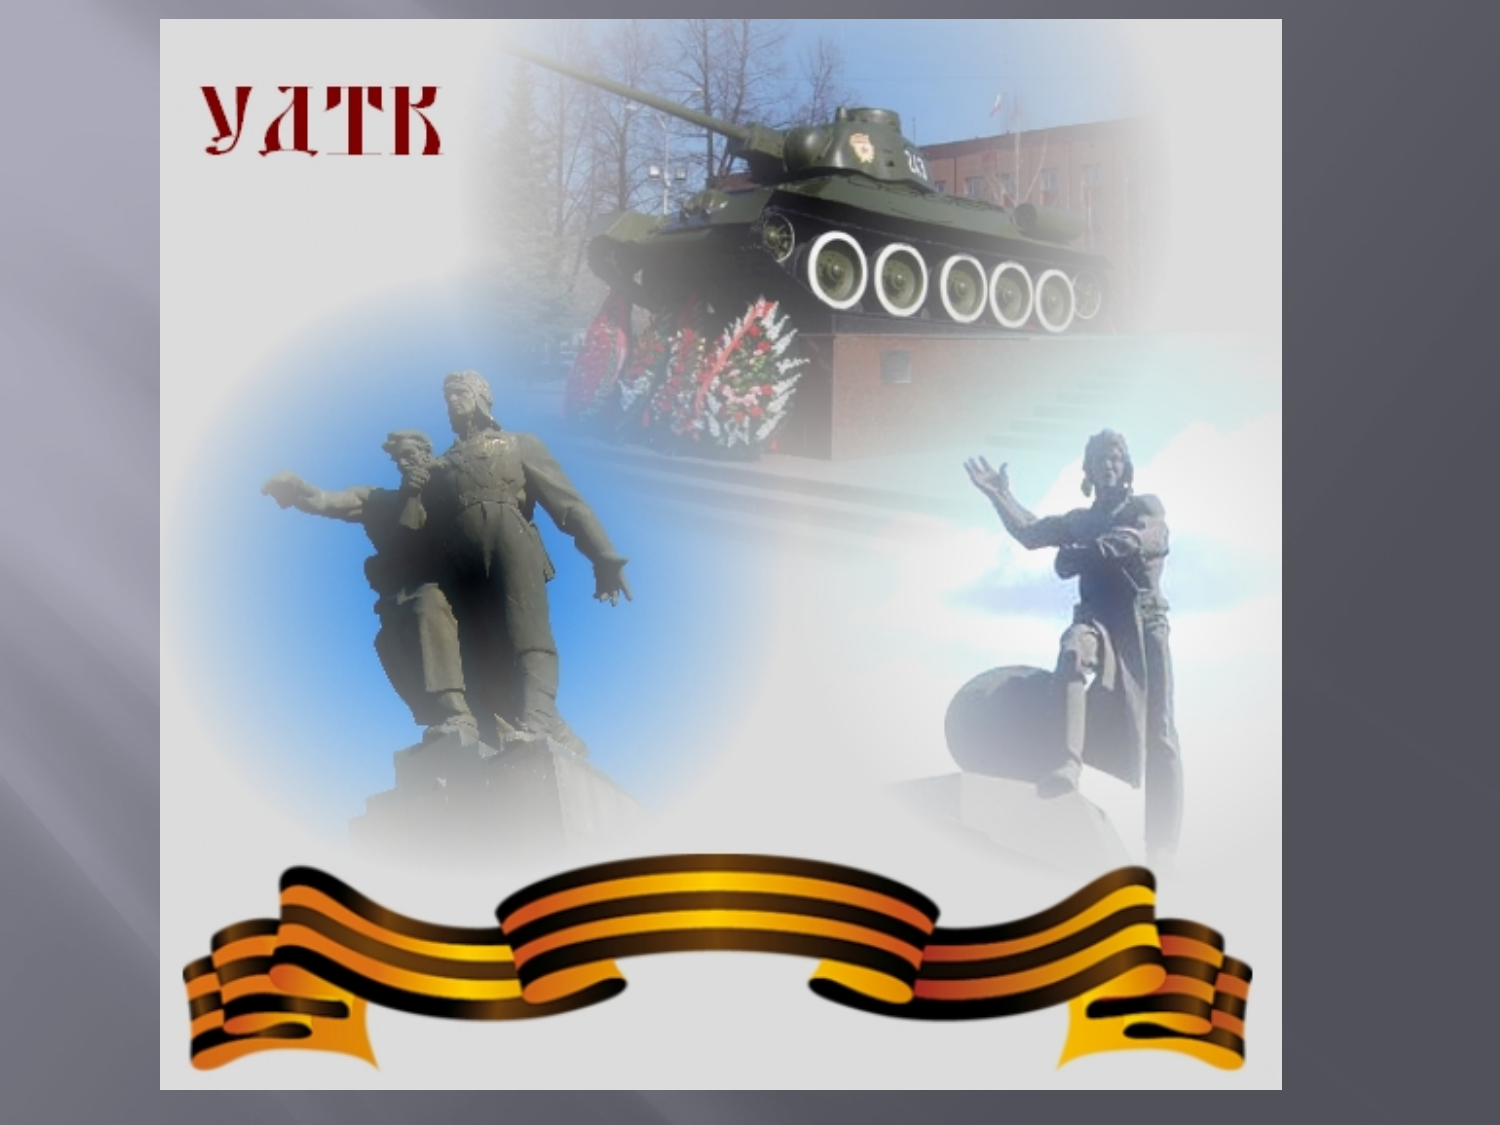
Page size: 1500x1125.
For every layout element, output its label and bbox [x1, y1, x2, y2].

picture [160, 18, 1282, 1090]
